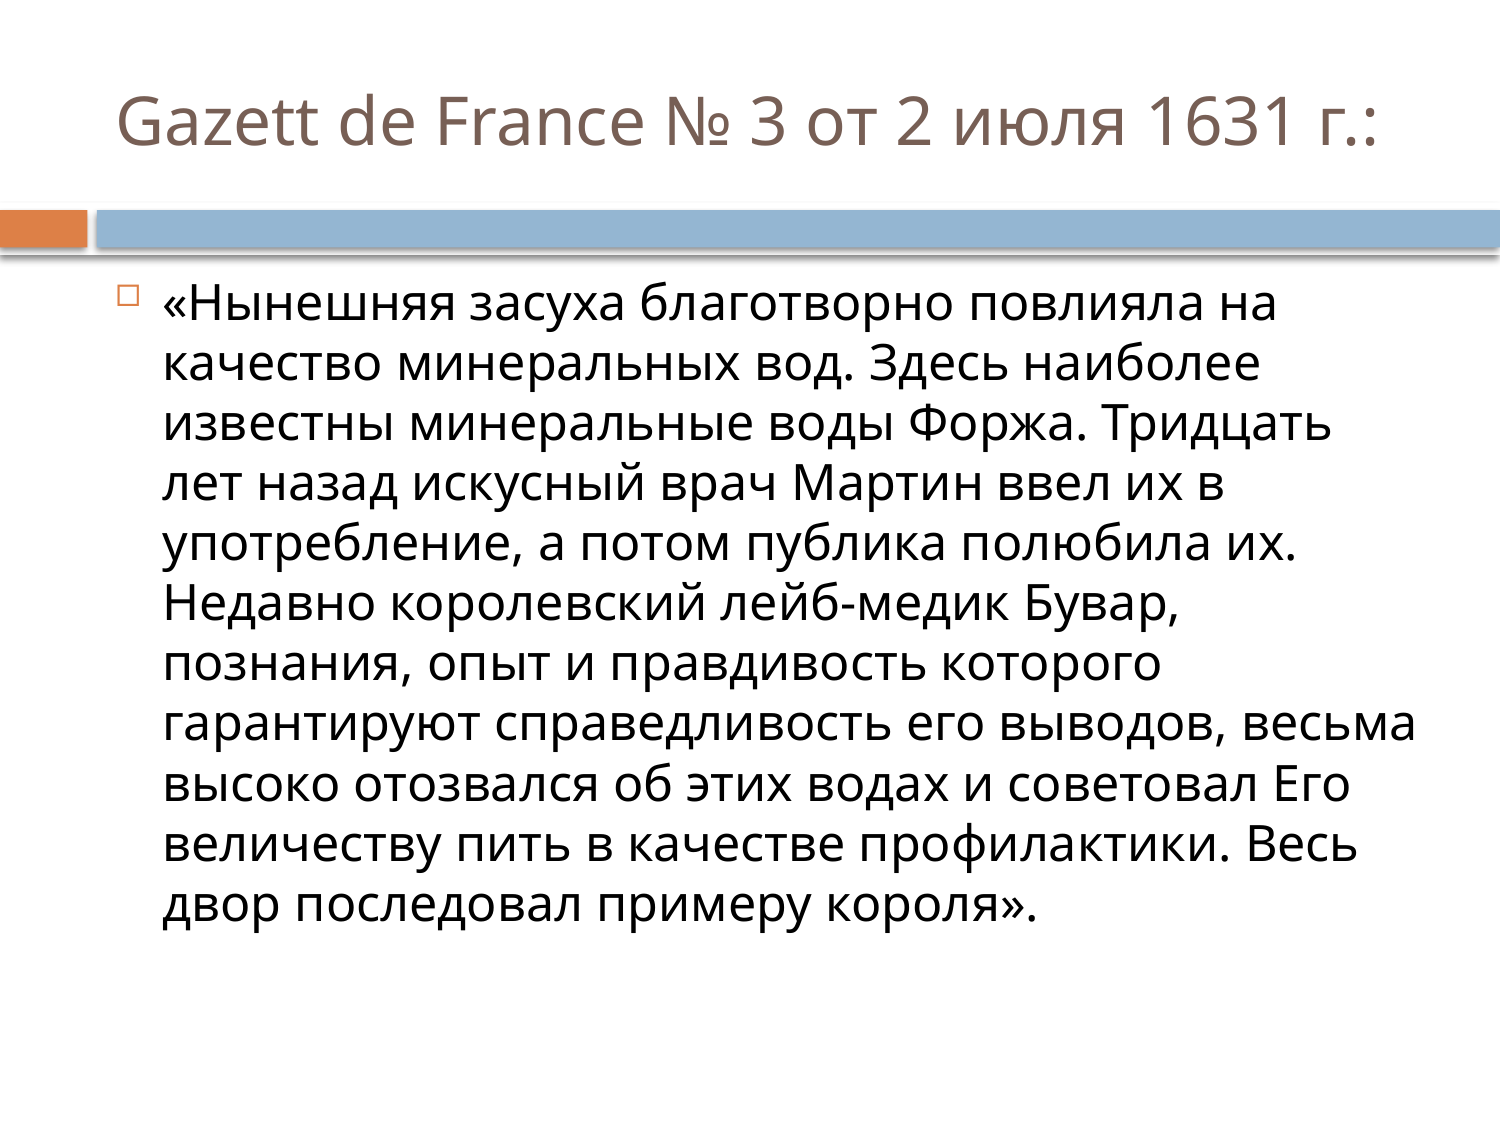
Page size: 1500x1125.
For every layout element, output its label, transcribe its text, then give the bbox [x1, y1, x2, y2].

list «Нынешняя засуха благотворно повлияла на качество минеральных вод. Здесь наиболее известны минеральные воды Форжа. Тридцать лет назад искусный врач Мартин ввел их в употребление, а потом публика полюбила их. Недавно королевский лейб-медик Бувар, познания, опыт и правдивость которого гарантируют справедливость его выводов, весьма высоко отозвался об этих водах и советовал Его величеству пить в качестве профилактики. Весь двор последовал примеру короля». [100, 262, 1438, 1000]
title Gazett de France № 3 от 2 июля 1631 г.: [100, 37, 1438, 200]
